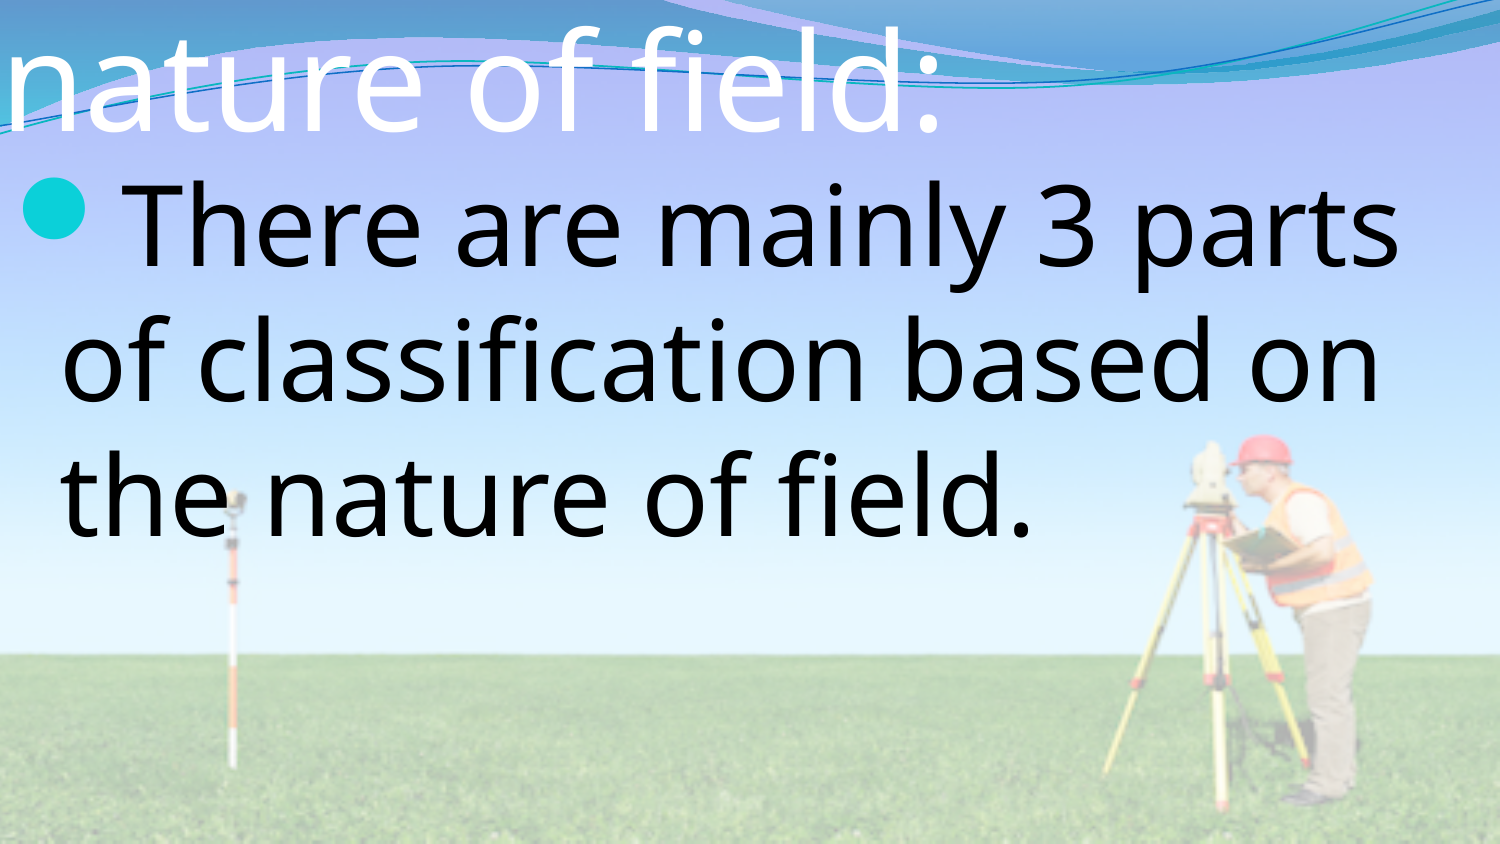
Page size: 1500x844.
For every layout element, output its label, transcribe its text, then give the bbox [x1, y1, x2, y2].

title Classification based on nature of field: [0, 0, 1500, 146]
list There are mainly 3 parts of classification based on the nature of field. [0, 146, 1500, 844]
